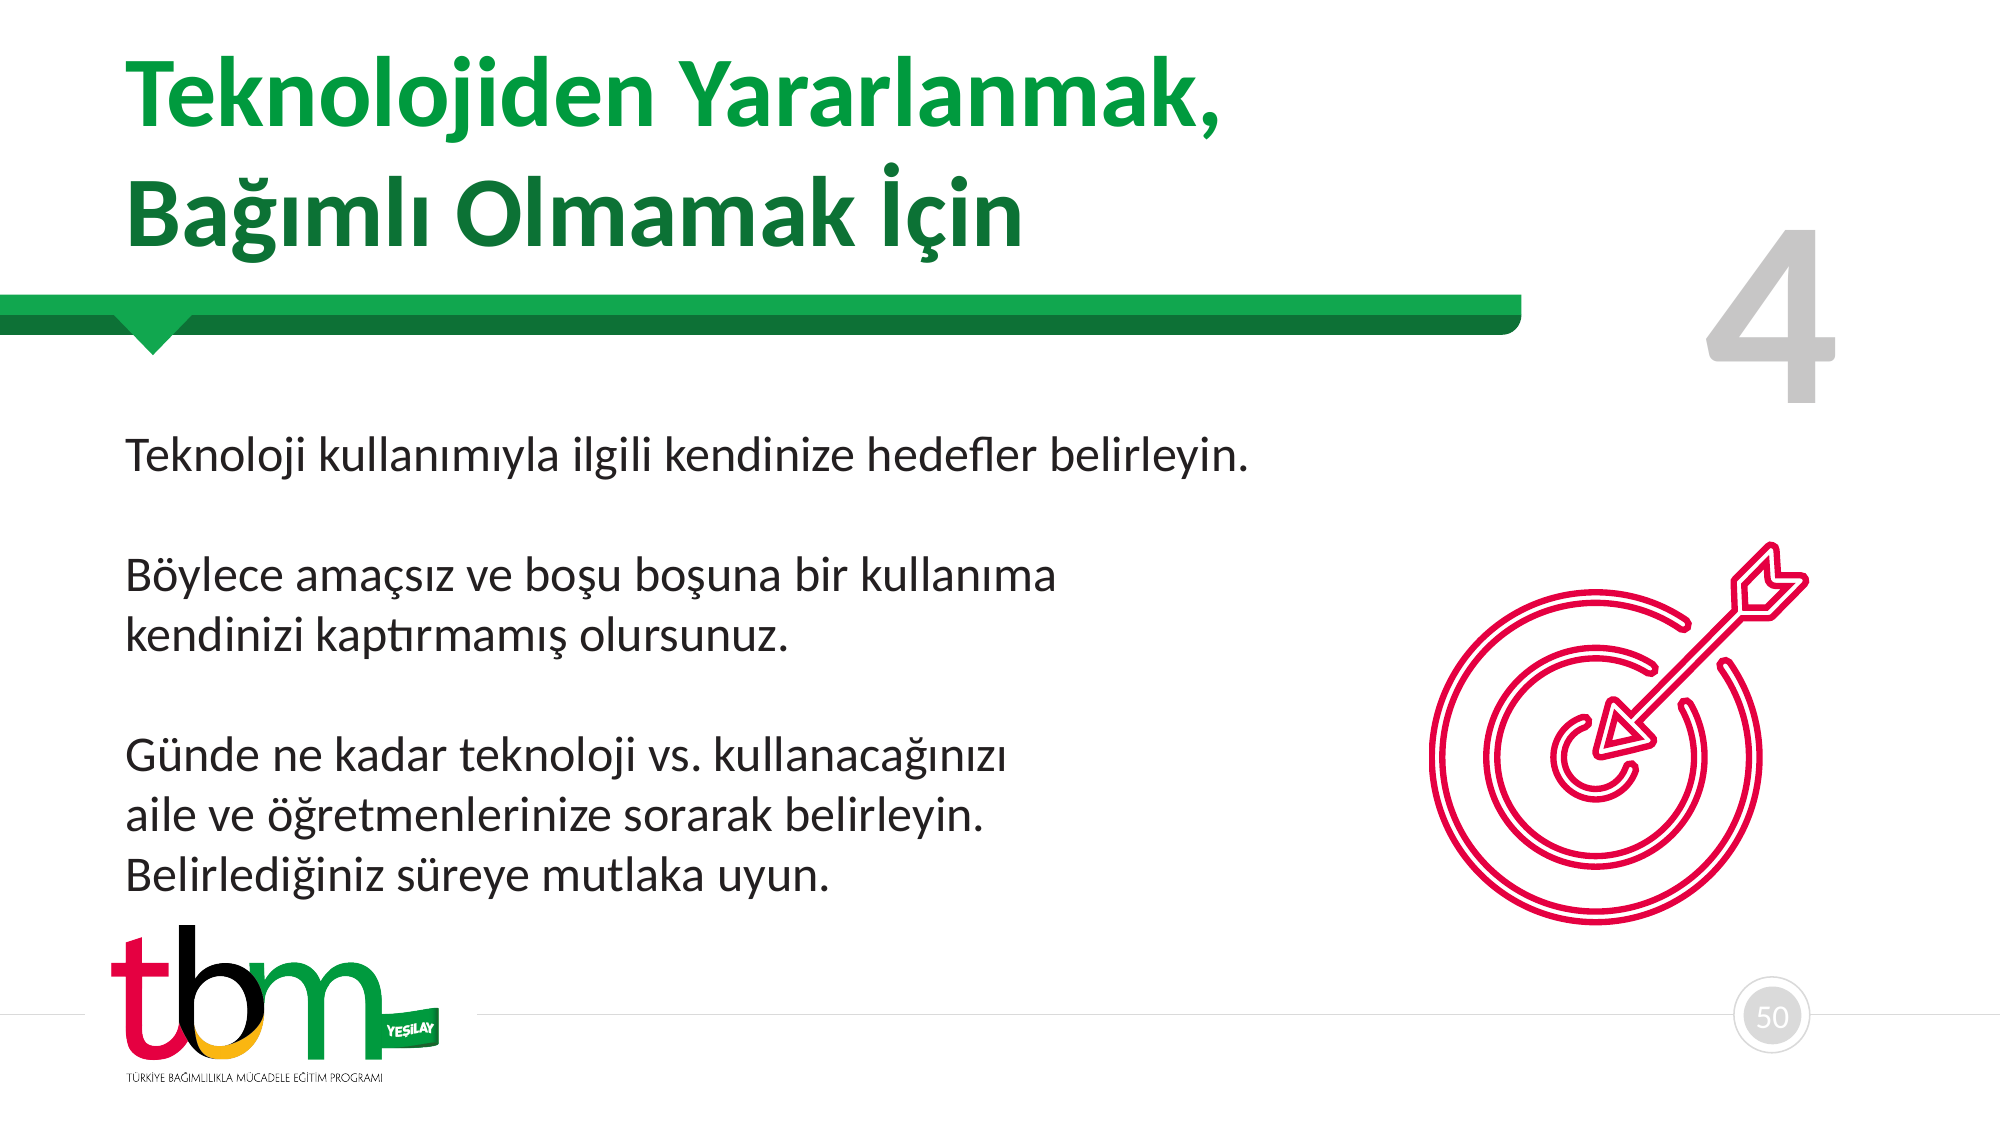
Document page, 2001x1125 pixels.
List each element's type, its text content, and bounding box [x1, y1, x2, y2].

text_box 4 [1689, 129, 1855, 464]
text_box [0, 294, 1522, 356]
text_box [0, 925, 2000, 1082]
text_box Teknolojiden Yararlanmak, Bağımlı Olmamak İçin [110, 19, 1326, 275]
text_box Teknoloji kullanımıyla ilgili kendinize hedefler belirleyin. Böylece amaçsız ve boşu boşuna bir kullanıma kendinizi kaptırmamış olursunuz. Günde ne kadar teknoloji vs. kullanacağınızı aile ve öğretmenlerinize sorarak belirleyin. Belirlediğiniz süreye mutlaka uyun. [110, 414, 1546, 909]
picture [1429, 541, 1810, 926]
